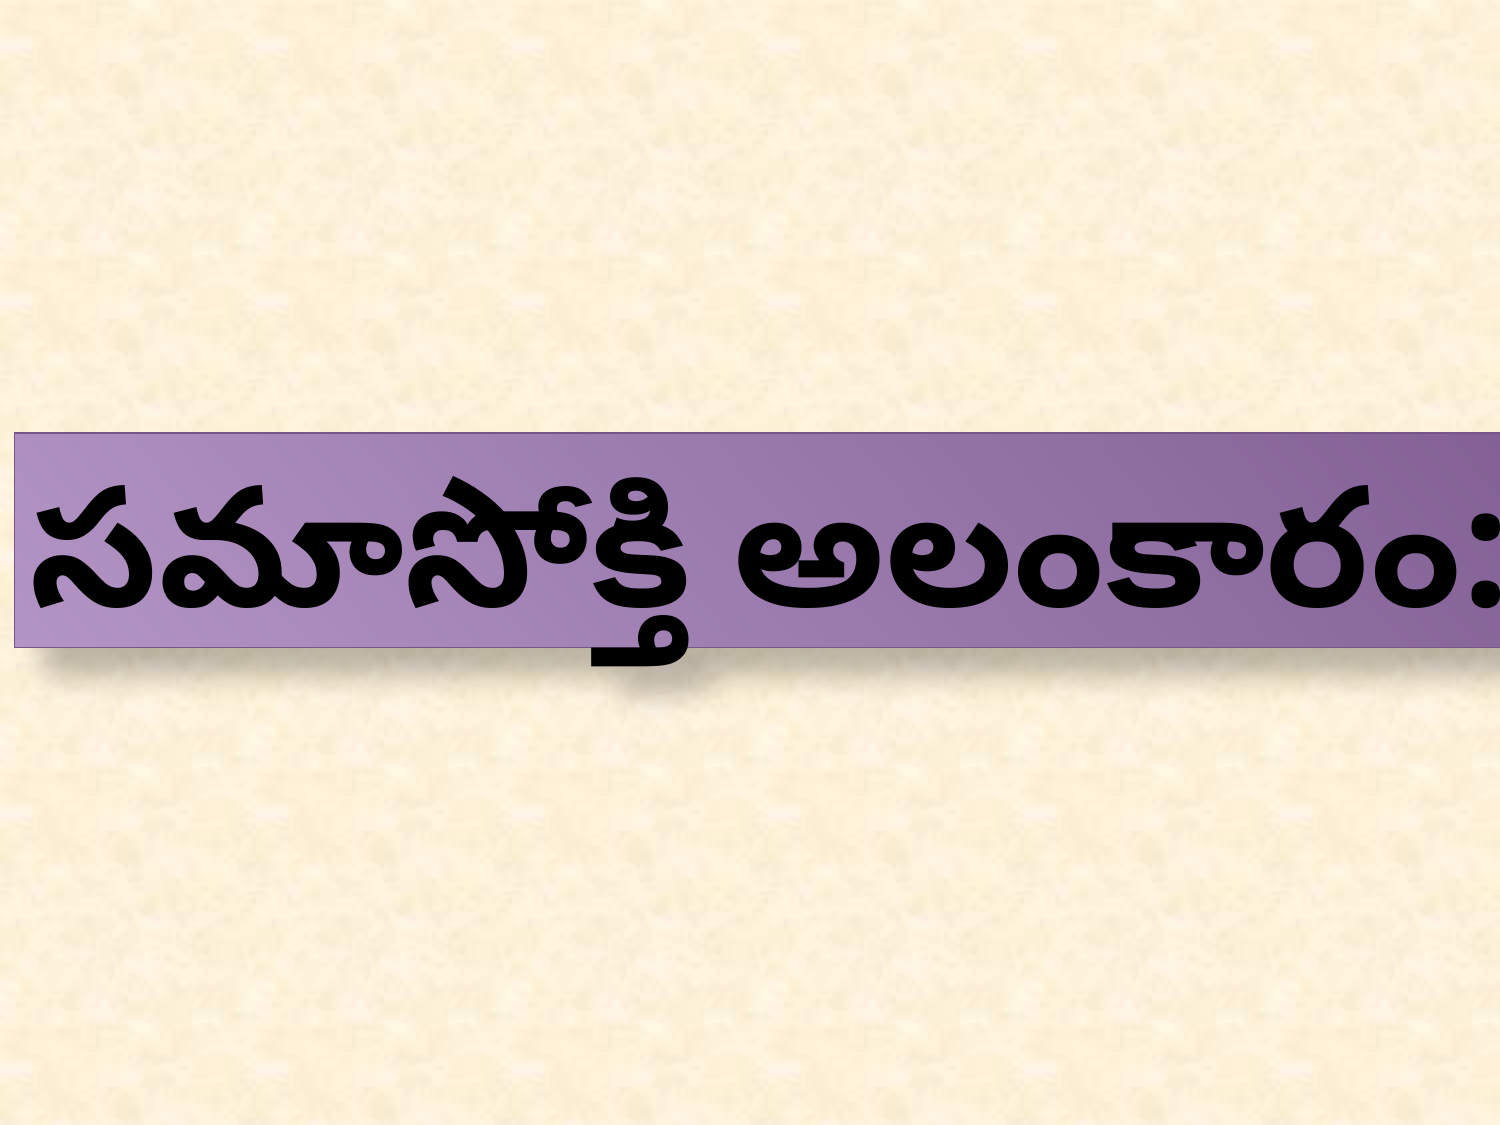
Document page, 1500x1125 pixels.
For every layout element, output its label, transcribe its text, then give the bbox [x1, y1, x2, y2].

text_box సమాసోక్తి అలంకారం: [14, 432, 1500, 648]
picture [0, 0, 1500, 1125]
